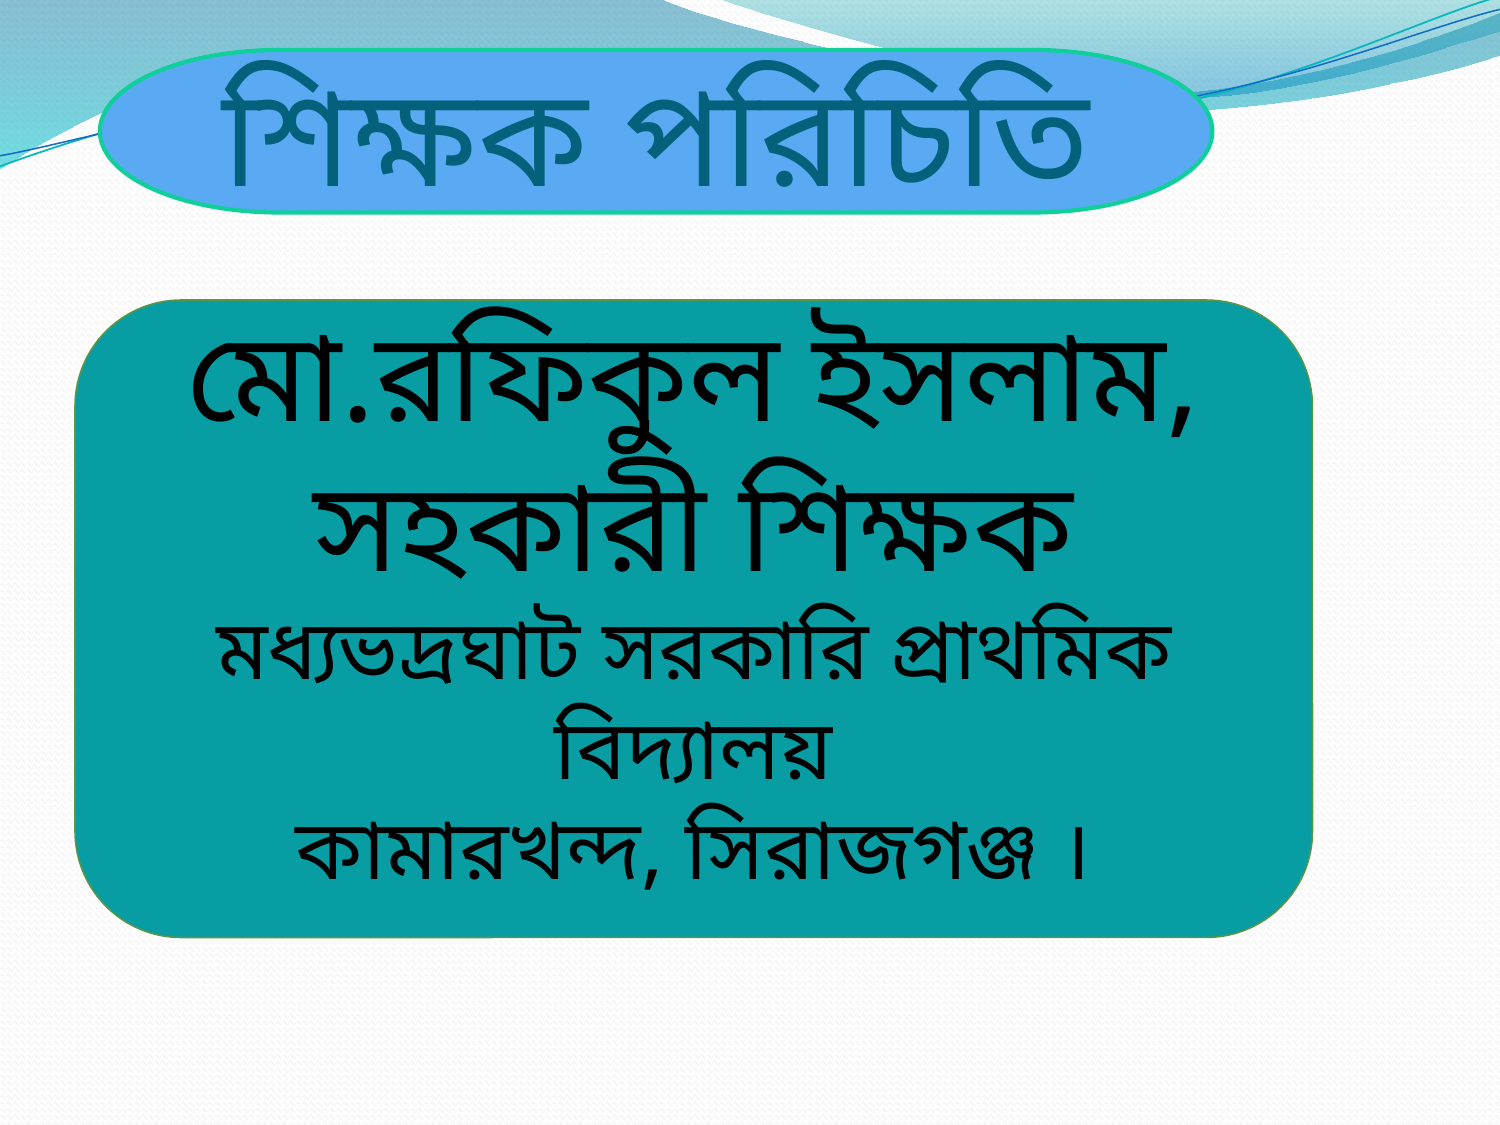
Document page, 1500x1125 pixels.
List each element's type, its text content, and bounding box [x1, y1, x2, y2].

text_box মো.রফিকুল ইসলাম, সহকারী শিক্ষক মধ্যভদ্রঘাট সরকারি প্রাথমিক বিদ্যালয় কামারখন্দ, সিরাজগঞ্জ । [74, 299, 1314, 939]
text_box শিক্ষক পরিচিতি [97, 47, 1215, 215]
